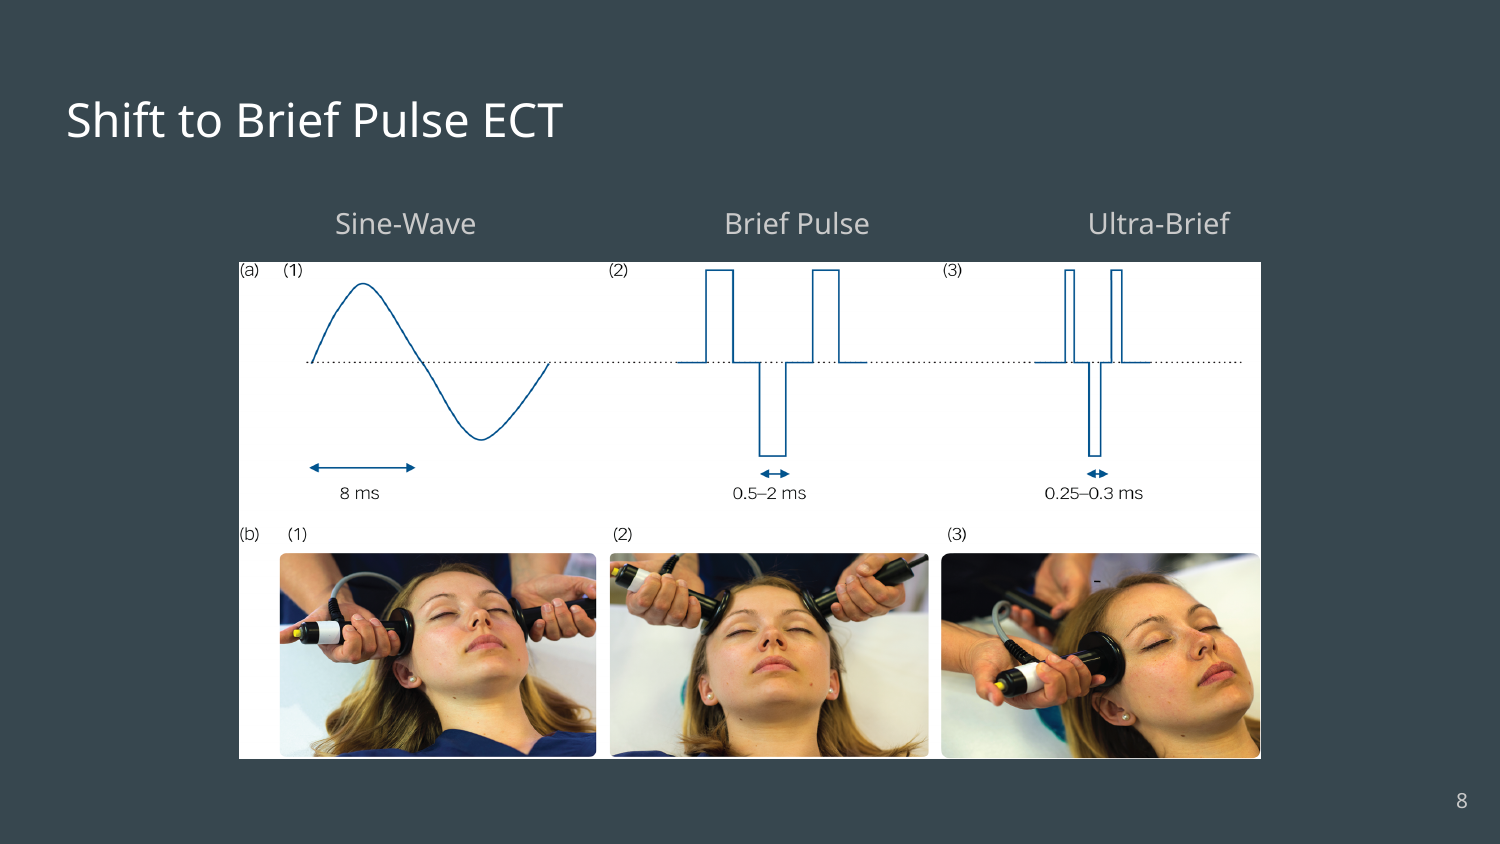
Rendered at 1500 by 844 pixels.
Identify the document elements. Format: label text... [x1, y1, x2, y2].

slide_number 8 [1392, 767, 1483, 833]
title Shift to Brief Pulse ECT [51, 72, 1449, 167]
text_box Sine-Wave Brief Pulse Ultra-Brief [237, 189, 1251, 255]
picture [239, 262, 1261, 759]
